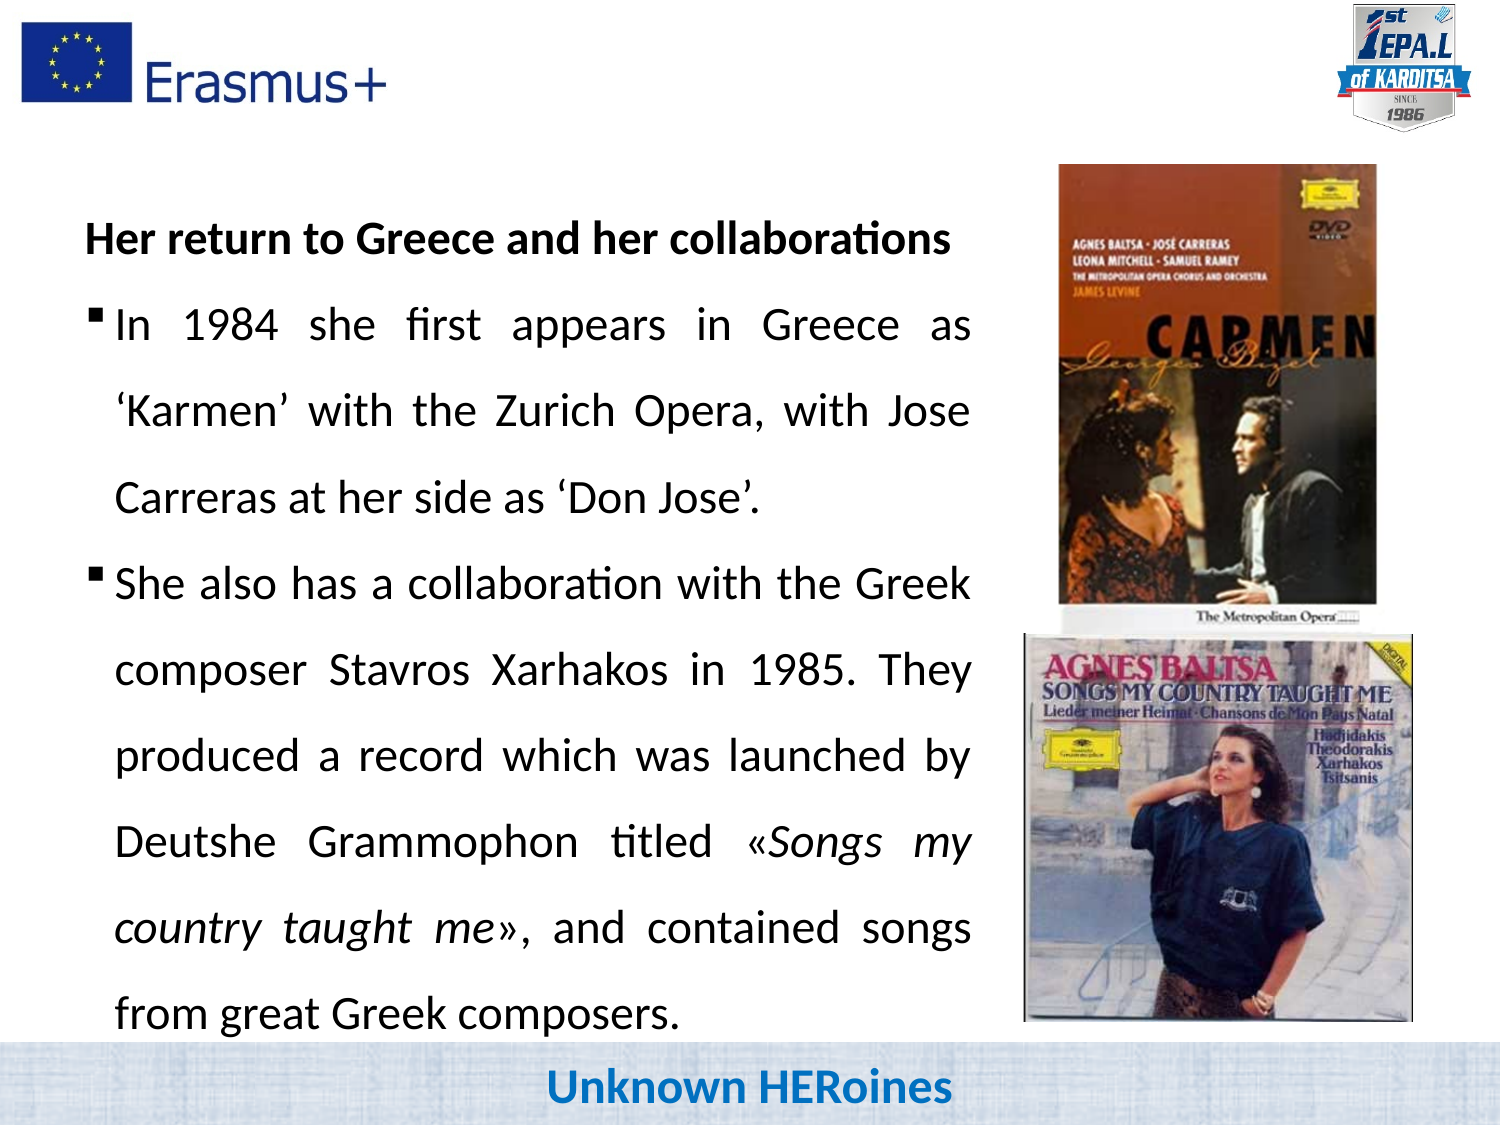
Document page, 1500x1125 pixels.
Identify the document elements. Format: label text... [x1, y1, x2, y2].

picture [0, 0, 408, 125]
text_box Unknown HERoines [0, 1042, 1500, 1125]
text_box Her return to Greece and her collaborations In 1984 she first appears in Greece as ‘Karmen’ with the Zurich Opera, with Jose Carreras at her side as ‘Don Jose’. She also has a collaboration with the Greek composer Stavros Xarhakos in 1985. They produced a record which was launched by Deutshe Grammophon titled «Songs my country taught me», and contained songs from great Greek composers. [70, 170, 988, 1042]
picture [1325, 0, 1500, 138]
picture [1023, 163, 1414, 1023]
